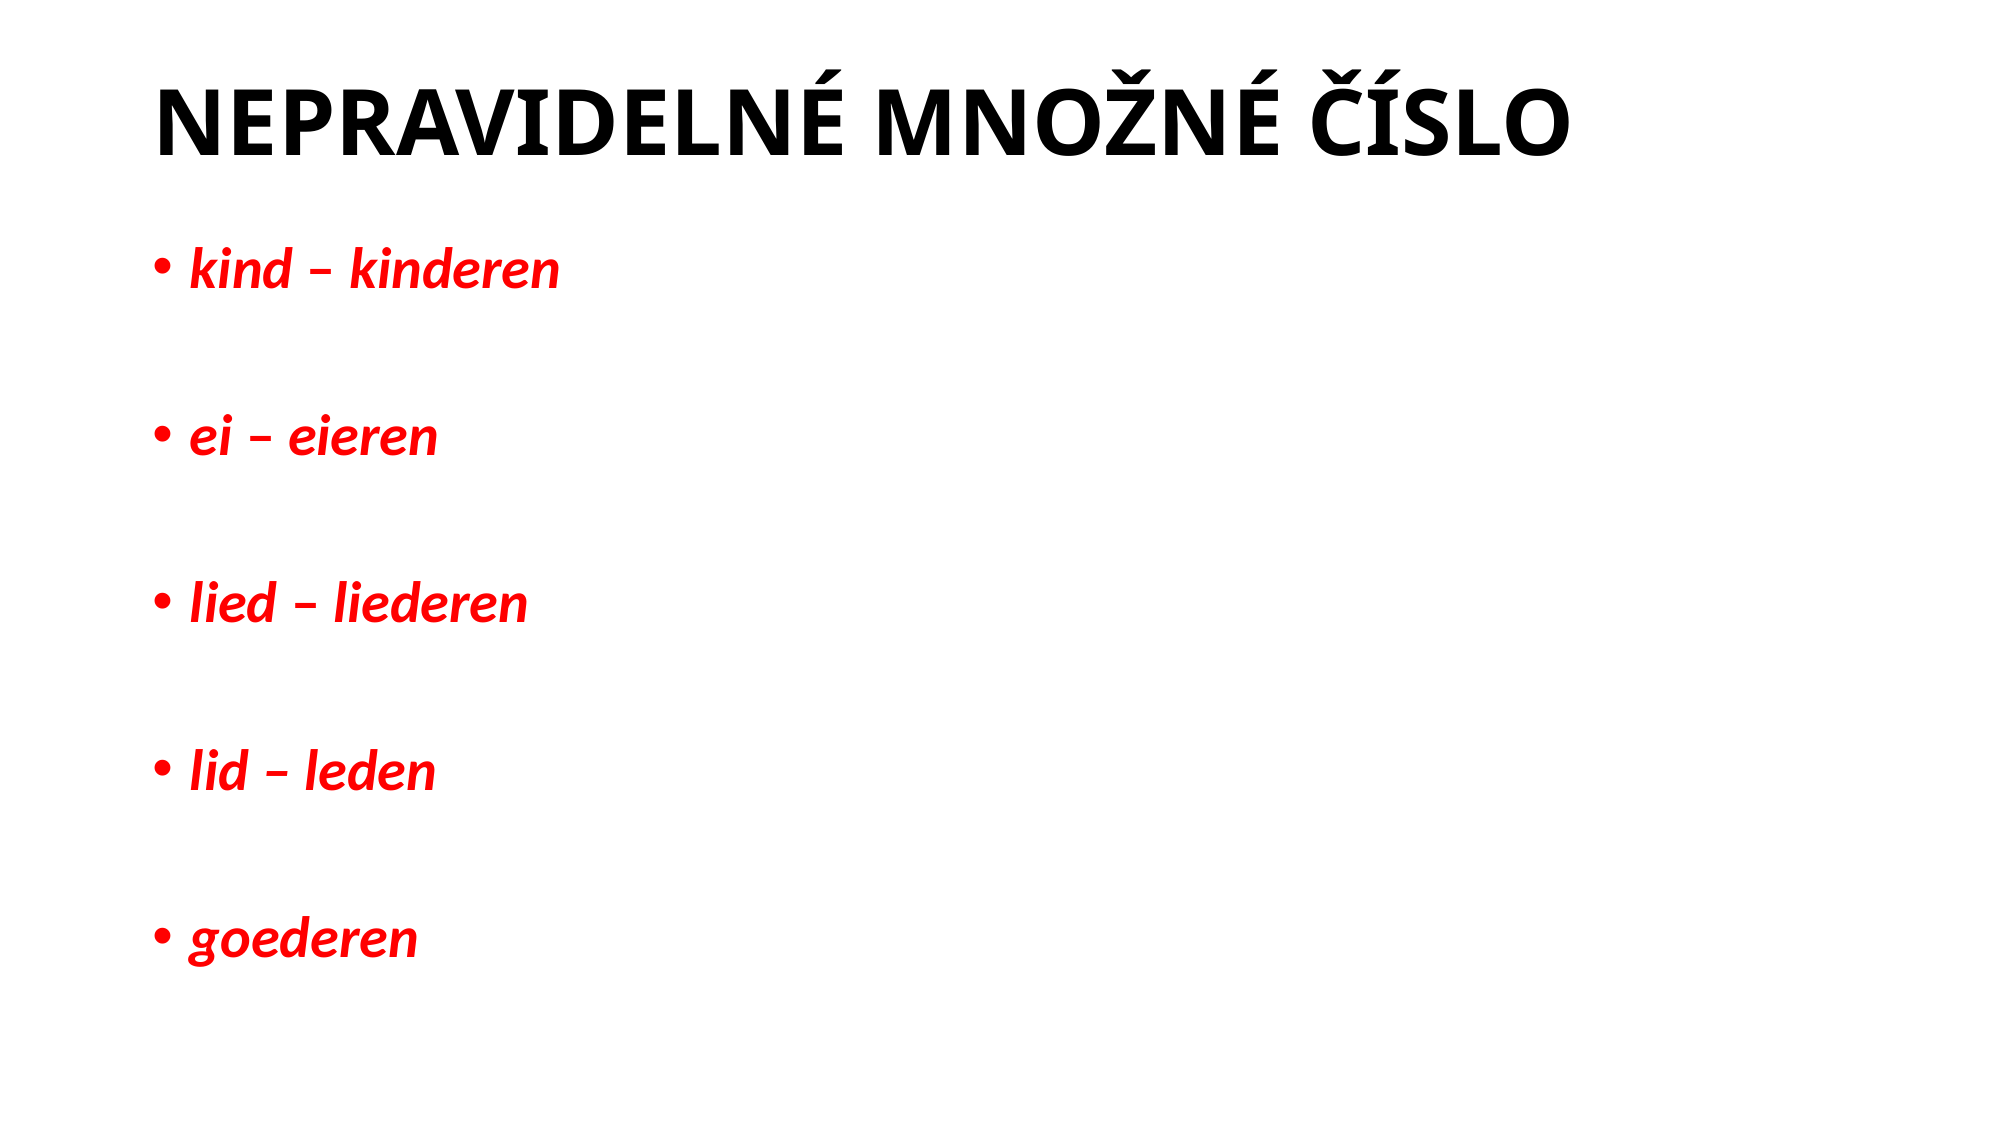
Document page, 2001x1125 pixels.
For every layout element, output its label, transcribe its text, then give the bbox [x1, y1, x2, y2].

list kind – kinderen ei – eieren lied – liederen lid – leden goederen [137, 230, 1863, 1014]
title NEPRAVIDELNÉ MNOŽNÉ ČÍSLO [137, 59, 1863, 193]
